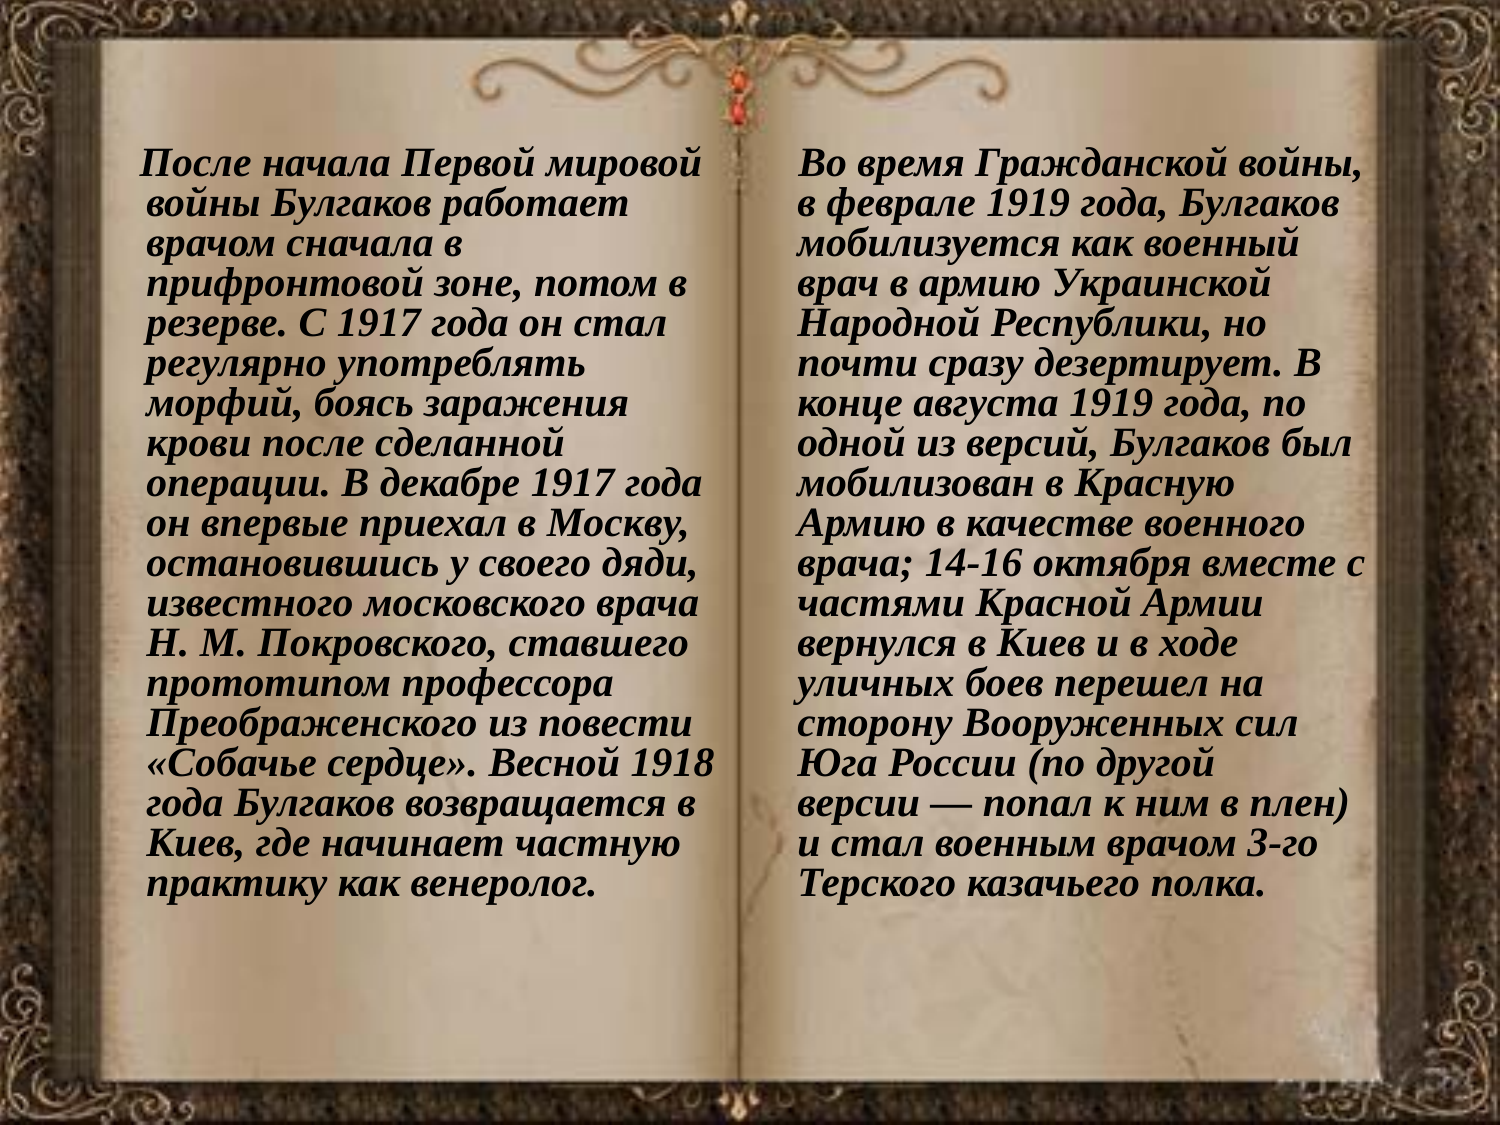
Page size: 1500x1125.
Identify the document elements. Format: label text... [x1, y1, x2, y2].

list После начала Первой мировой войны Булгаков работает врачом сначала в прифронтовой зоне, потом в резерве. С 1917 года он стал регулярно употреблять морфий, боясь заражения крови после сделанной операции. В декабре 1917 года он впервые приехал в Москву, остановившись у своего дяди, известного московского врача Н. М. Покровского, ставшего прототипом профессора Преображенского из повести «Собачье сердце». Весной 1918 года Булгаков возвращается в Киев, где начинает частную практику как венеролог. [75, 137, 726, 1005]
list Во время Гражданской войны, в феврале 1919 года, Булгаков мобилизуется как военный врач в армию Украинской Народной Республики, но почти сразу дезертирует. В конце августа 1919 года, по одной из версий, Булгаков был мобилизован в Красную Армию в качестве военного врача; 14-16 октября вместе с частями Красной Армии вернулся в Киев и в ходе уличных боев перешел на сторону Вооруженных сил Юга России (по другой версии — попал к ним в плен) и стал военным врачом 3-го Терского казачьего полка. [726, 137, 1389, 1005]
picture [0, 0, 1500, 1125]
